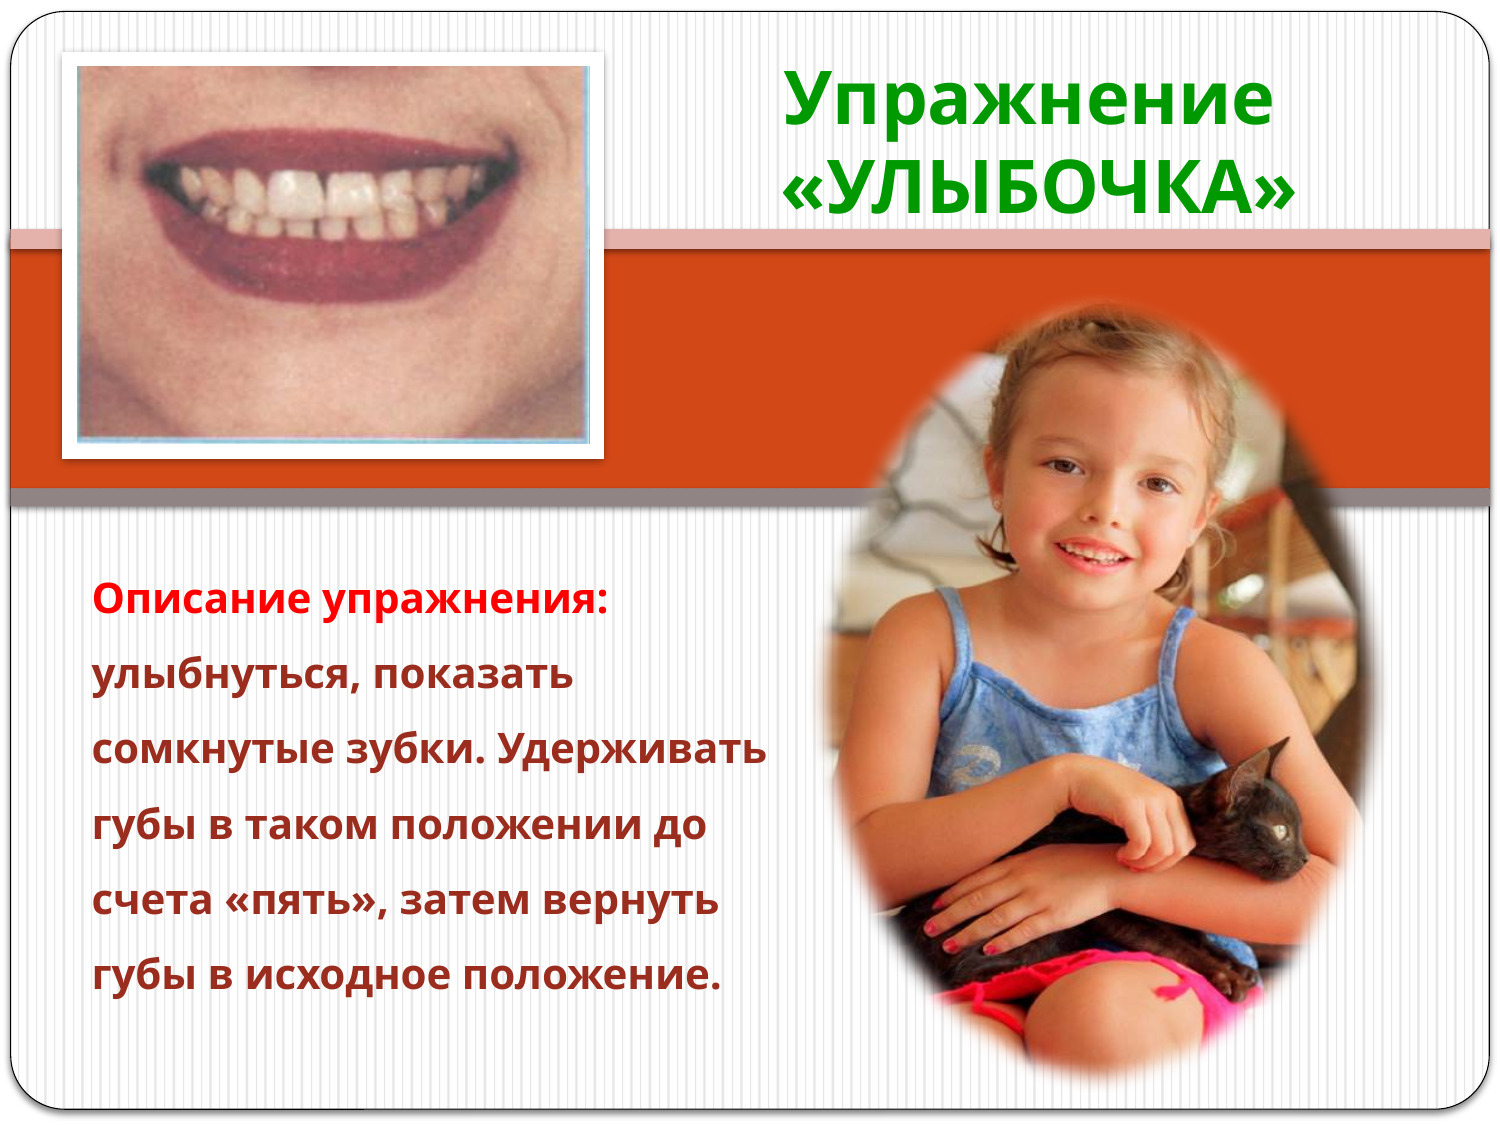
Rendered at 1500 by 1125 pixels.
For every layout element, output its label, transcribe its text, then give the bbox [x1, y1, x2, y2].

subtitle Описание упражнения: улыбнуться, показать сомкнутые зубки. Удерживать губы в таком положении до счета «пять», затем вернуть губы в исходное положение. [76, 538, 786, 1083]
picture [808, 290, 1391, 1095]
picture [76, 66, 590, 445]
title Упражнение «УЛЫБОЧКА» [702, 42, 1376, 244]
